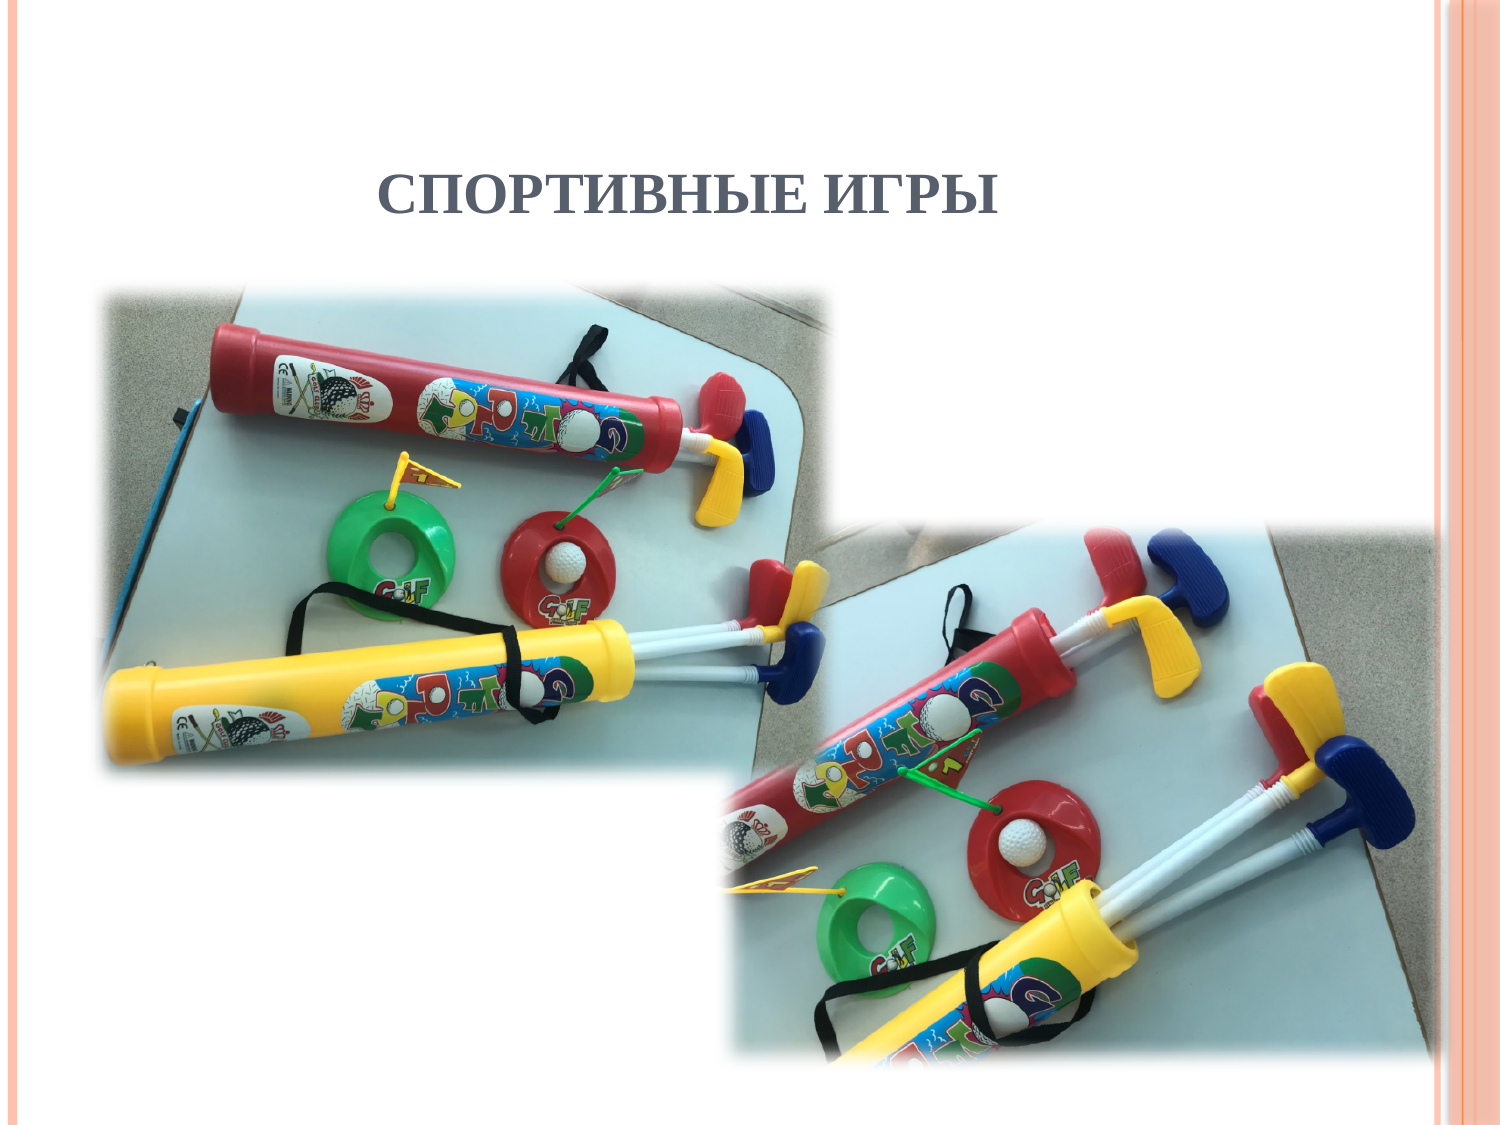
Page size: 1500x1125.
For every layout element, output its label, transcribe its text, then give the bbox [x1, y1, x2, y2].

title Спортивные игры [75, 45, 1300, 233]
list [714, 514, 1458, 1073]
picture [118, 156, 812, 910]
